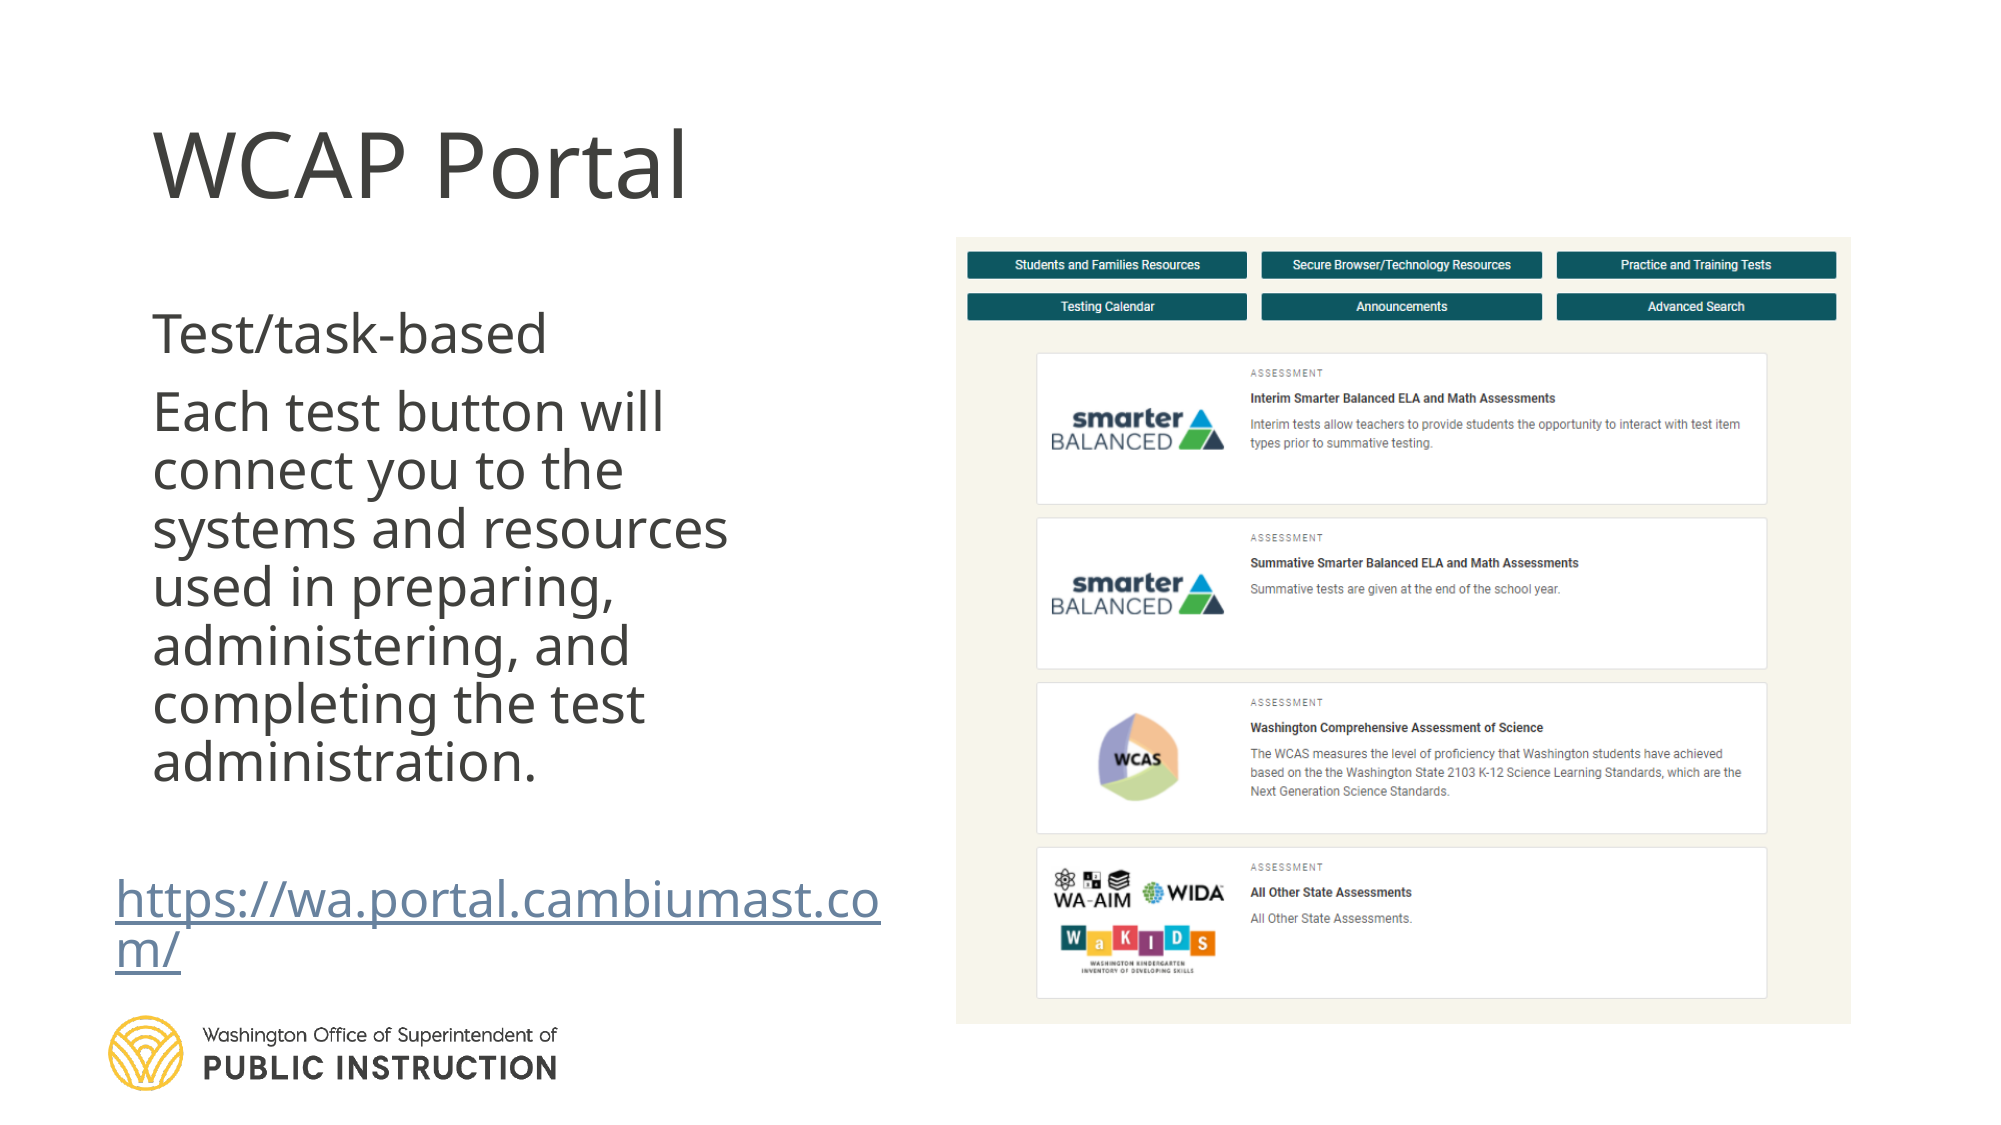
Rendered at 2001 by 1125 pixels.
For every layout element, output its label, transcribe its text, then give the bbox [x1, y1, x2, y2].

picture [956, 237, 1851, 1024]
title WCAP Portal [137, 59, 1863, 278]
text_box https://wa.portal.cambiumast.com/ [100, 859, 921, 988]
picture [108, 1015, 558, 1091]
list Test/task-based Each test button will connect you to the systems and resources used in preparing, administering, and completing the test administration. [137, 299, 748, 859]
